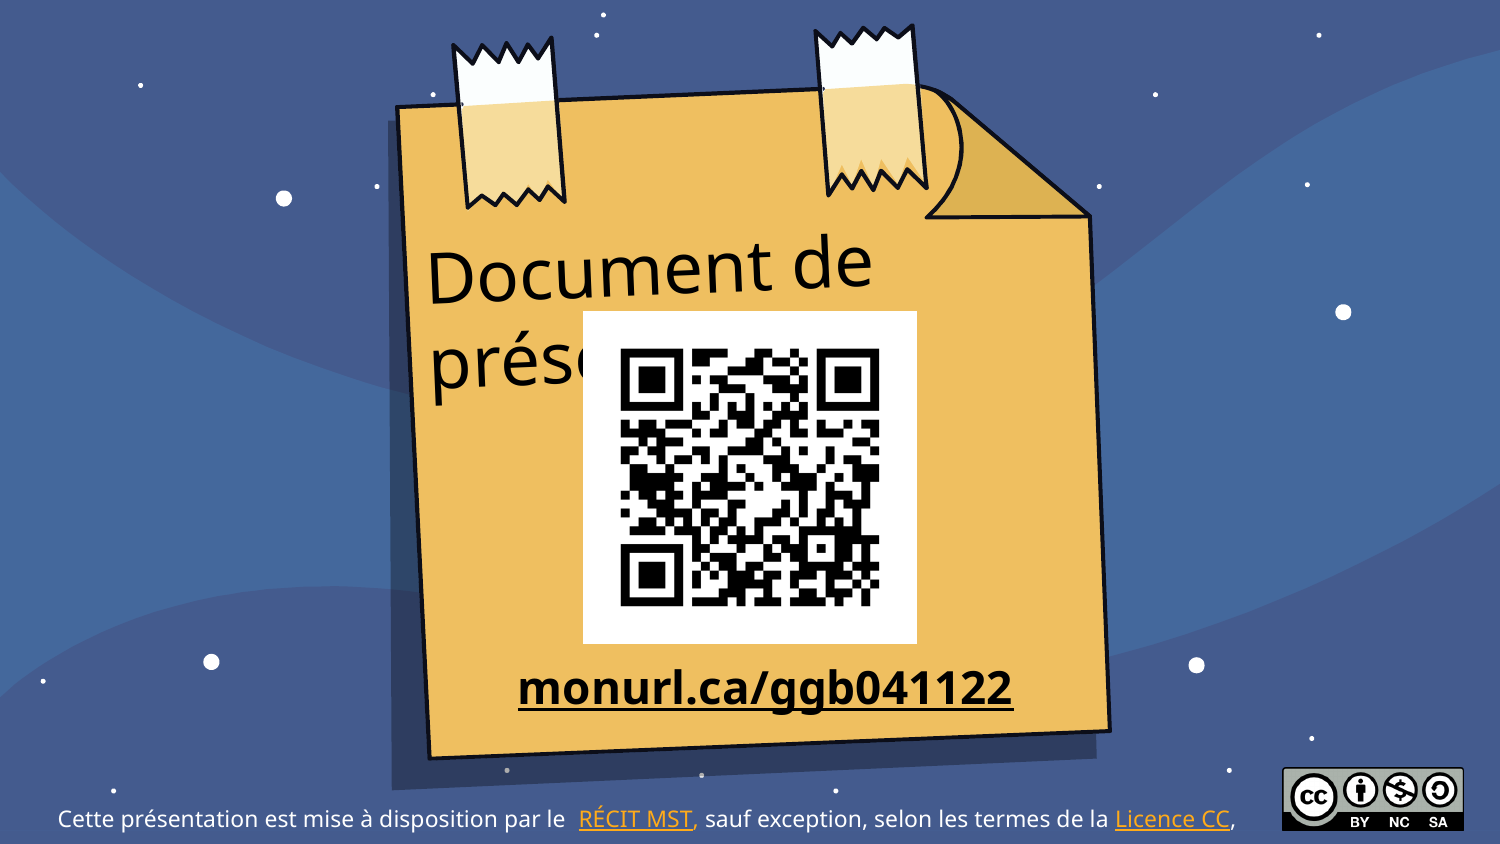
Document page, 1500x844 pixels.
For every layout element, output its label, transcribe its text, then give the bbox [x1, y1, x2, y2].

title Document de présentation [407, 189, 1110, 329]
text_box monurl.ca/ggb041122 [452, 643, 1080, 737]
text_box Cette présentation est mise à disposition par le RÉCIT MST, sauf exception, selon les termes de la Licence CC, 2022. [57, 799, 1258, 844]
picture [583, 311, 917, 644]
picture [1282, 767, 1465, 832]
